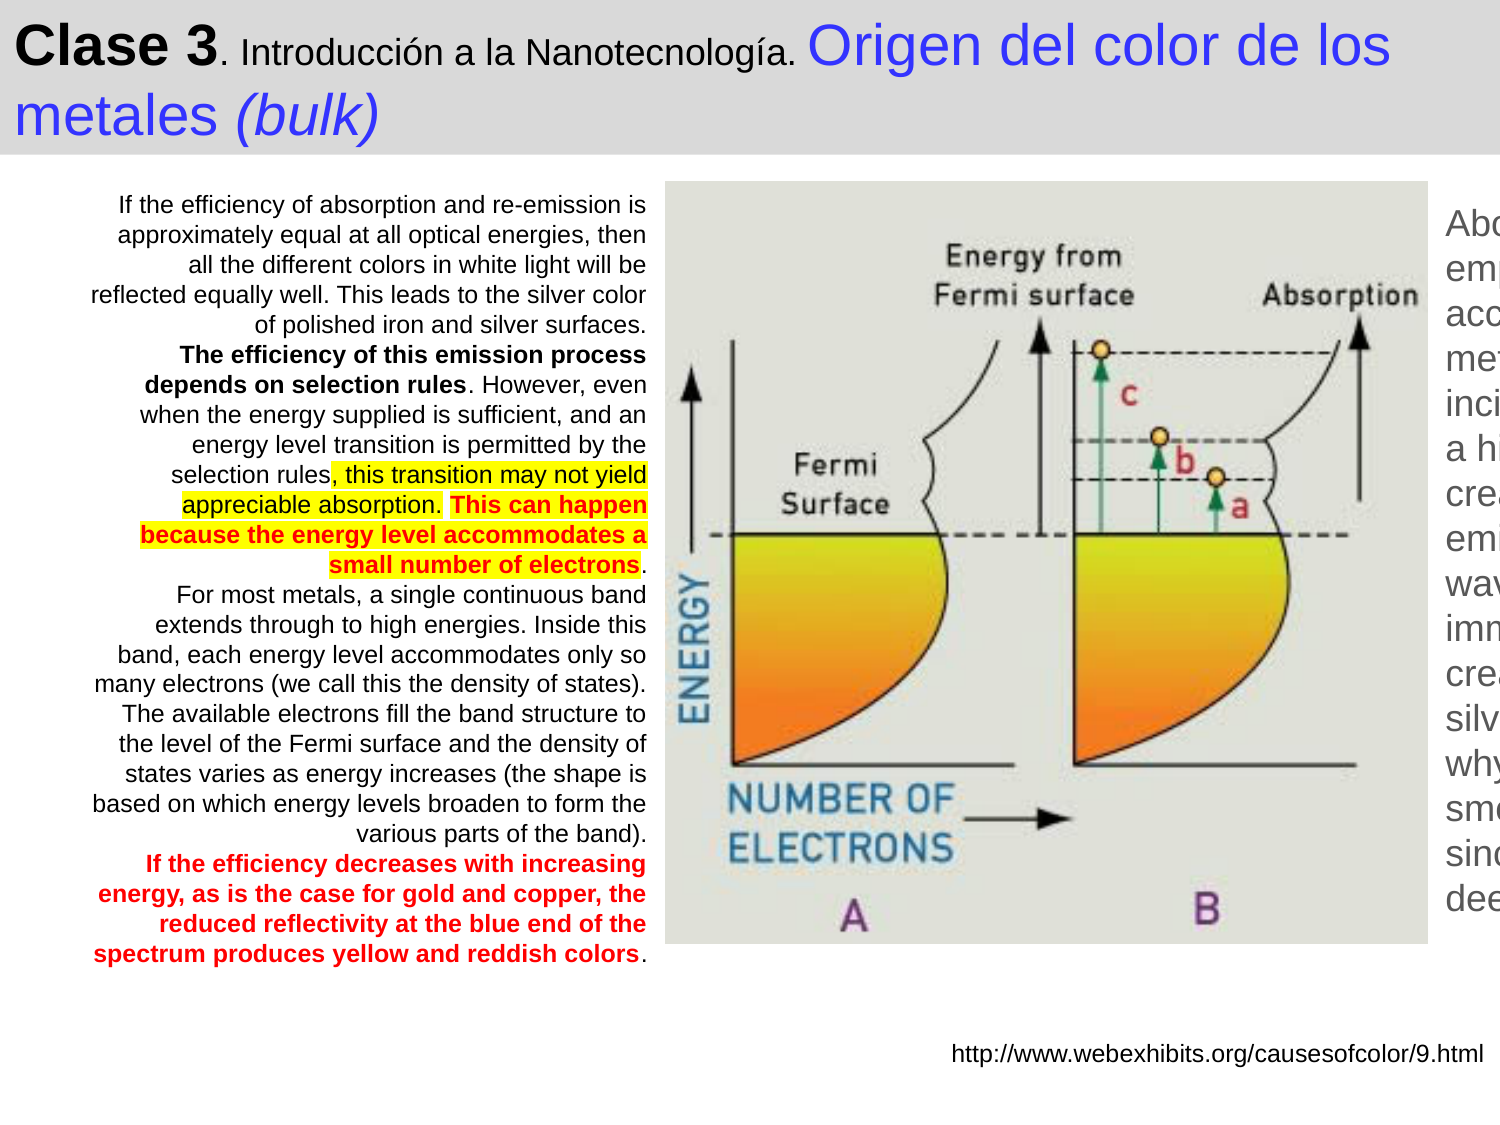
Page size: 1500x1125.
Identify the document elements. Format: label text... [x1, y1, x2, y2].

text_box If the efficiency of absorption and re-emission is approximately equal at all optical energies, then all the different colors in white light will be reflected equally well. This leads to the silver color of polished iron and silver surfaces. The efficiency of this emission process depends on selection rules. However, even when the energy supplied is sufficient, and an energy level transition is permitted by the selection rules, this transition may not yield appreciable absorption. This can happen because the energy level accommodates a small number of electrons. For most metals, a single continuous band extends through to high energies. Inside this band, each energy level accommodates only so many electrons (we call this the density of states). The available electrons fill the band structure to the level of the Fermi surface and the density of states varies as energy increases (the shape is based on which energy levels broaden to form the various parts of the band). If the efficiency decreases with increasing energy, as is the case for gold and copper, the reduced reflectivity at the blue end of the spectrum produces yellow and reddish colors. [72, 181, 663, 975]
text_box Clase 3. Introducción a la Nanotecnología. Origen del color de los metales (bulk) [0, 0, 1500, 155]
picture [665, 181, 1428, 944]
text_box http://www.webexhibits.org/causesofcolor/9.html [0, 1030, 1500, 1076]
text_box Above the Fermi level, energy levels are empty (empty at absolute zero), and can accept excited electrons. The surface of a metal can absorb all wavelengths of incident light, and excited electrons jump to a higher unoccupied energy level. This creates current, which rapidly discharges to emit a photon of light of the same wavelength. So, most of the incident light is immediately re-emitted at the surface, creating the metallic luster we see in gold, silver, copper, and other metals. This is why most metals are white or silver, and a smooth surface will be highly reflective, since it does not allow light to penetrate deeply [1430, 191, 1500, 927]
